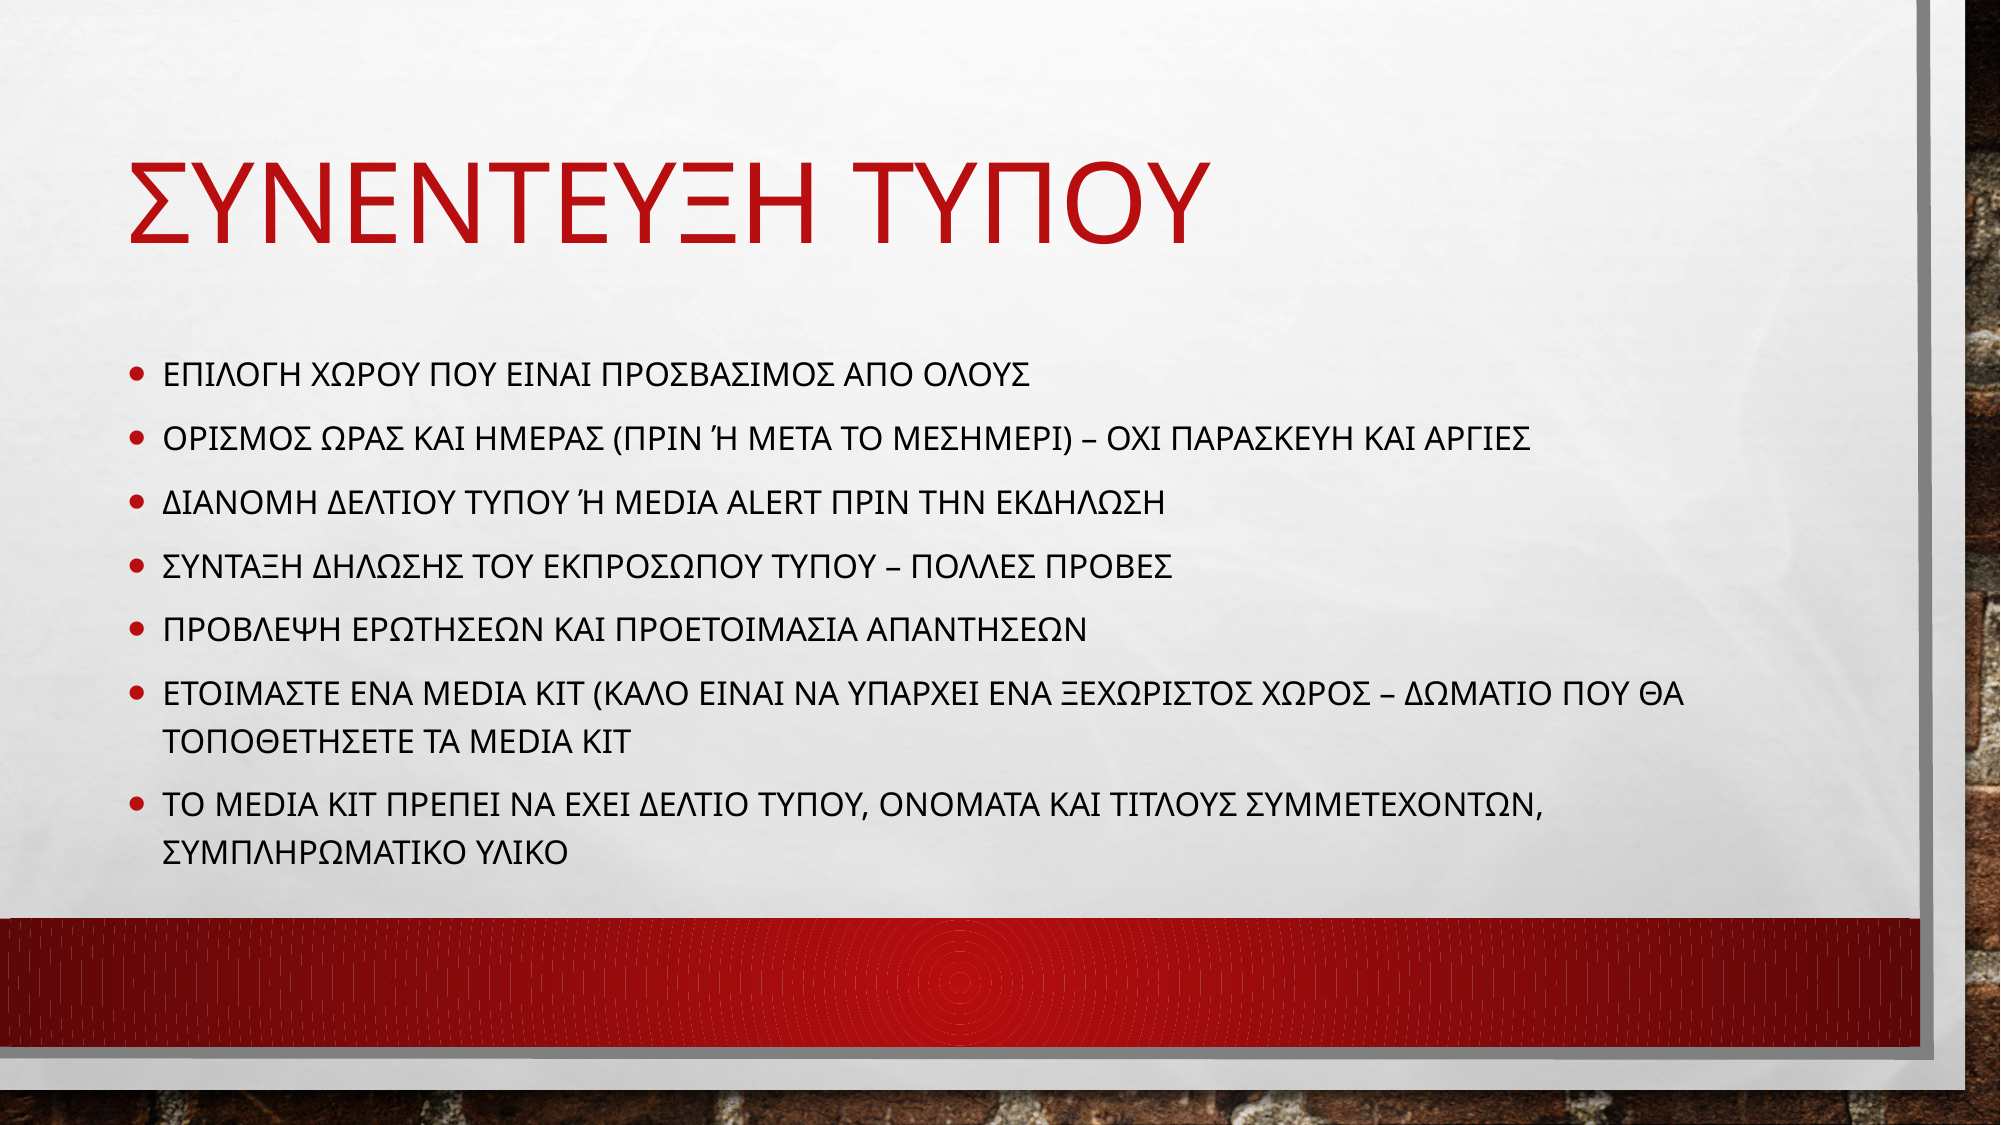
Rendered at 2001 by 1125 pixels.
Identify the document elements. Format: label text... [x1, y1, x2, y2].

title Συνεντευξη τυπου [112, 112, 1818, 302]
list Επιλογη χωρου που ειναι προσβασιμοσ απο ολουσ Ορισμοσ ωρασ και ημερασ (πριν ή μετα το μεσημερι) – οχι παρασκευη και αργιεσ Διανομη δελτιου τυπου ή media alert πριν την εκδηλωση Συνταξη δηλωσησ του εκπροσωπου τυπου – πολλεσ προβεσ Προβλεψη ερωτησεων και προετοιμασια απαντησεων Ετοιμαστε ενα media kit (καλο ειναι να υπαρχει ενα ξεχωριστοσ χωροσ – δωματιο που θα τοποθετησετε τα media kit To media kit πρεπει να εχει δελτιο τυπου, ονοματα και τιτλουσ συμμετεχοντων, συμπληρωματικο υλικο [112, 338, 1818, 882]
picture [0, 0, 2000, 1125]
